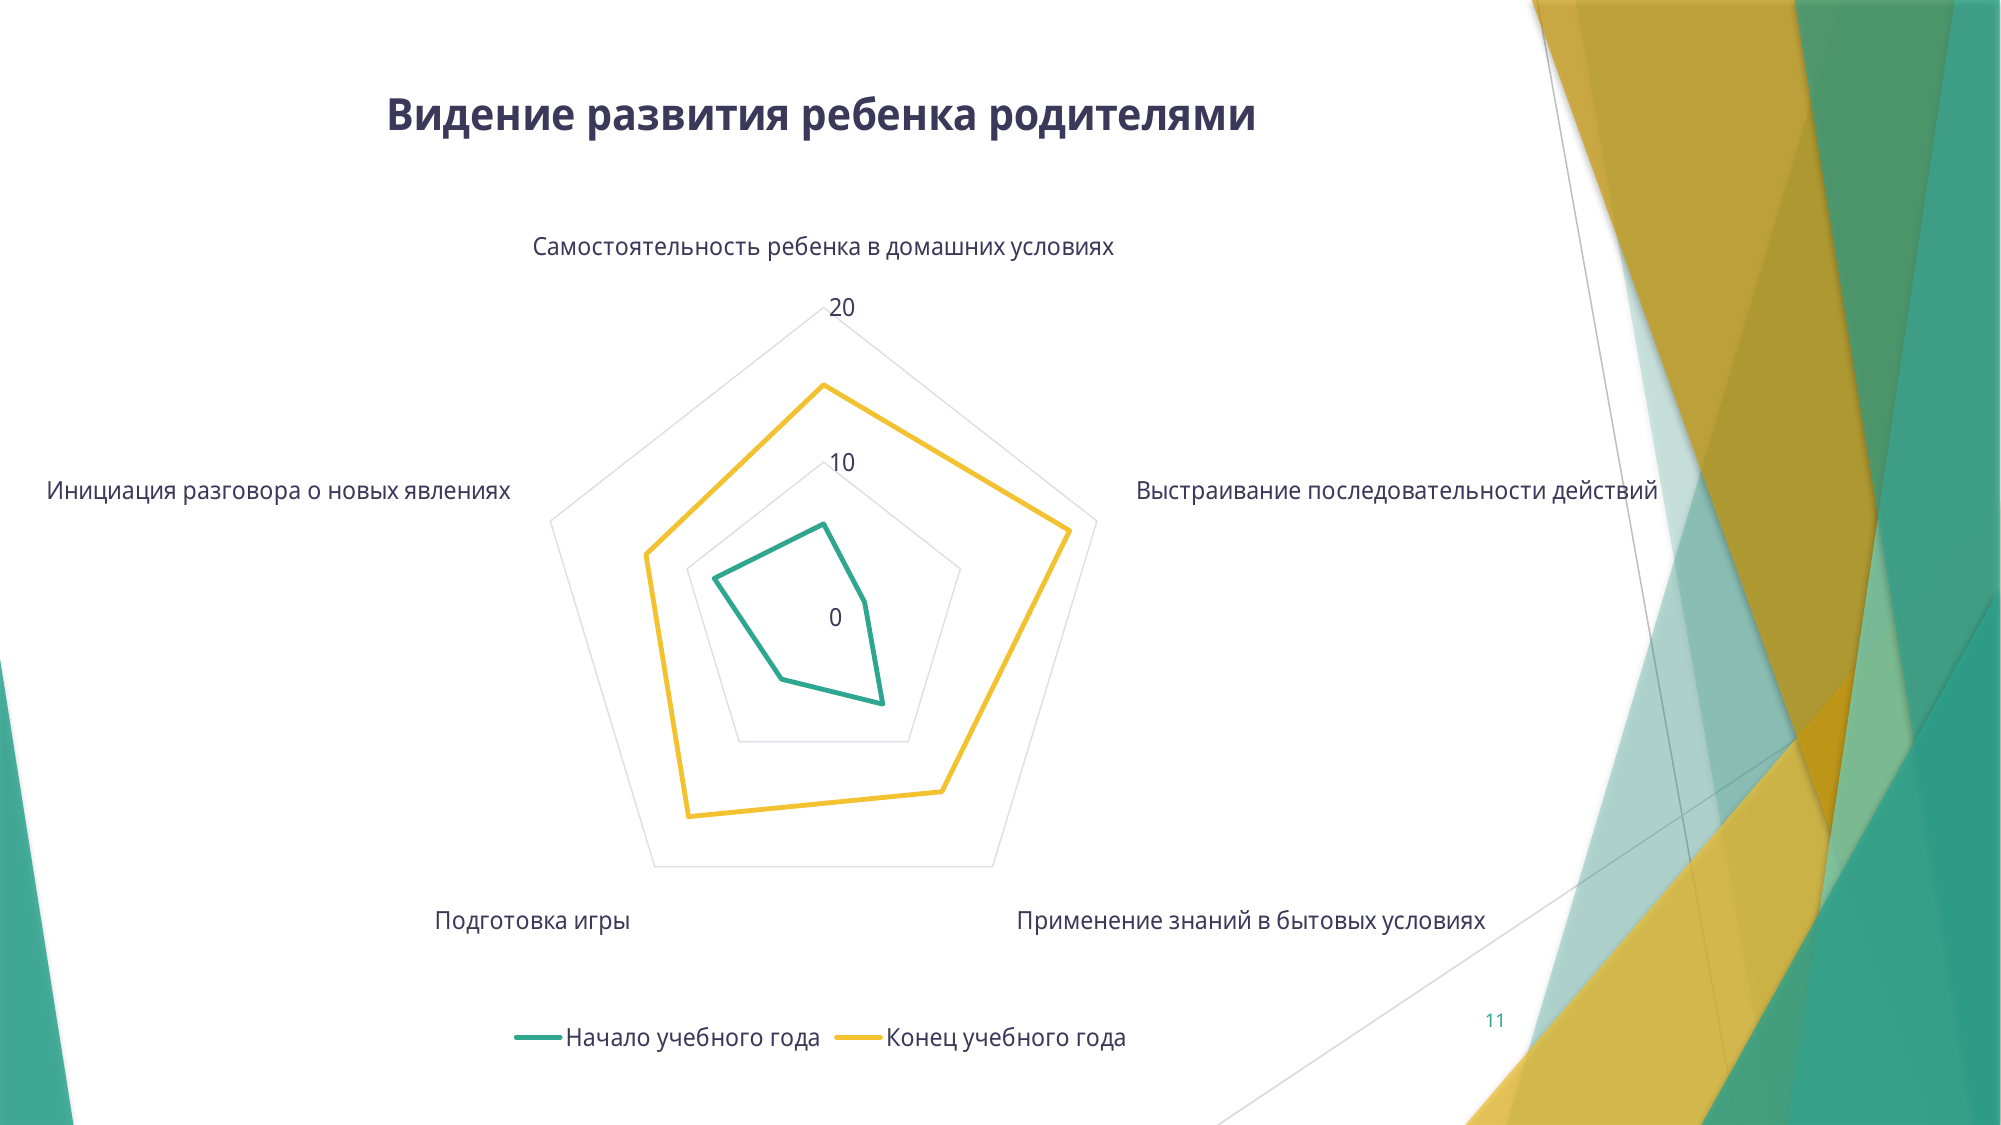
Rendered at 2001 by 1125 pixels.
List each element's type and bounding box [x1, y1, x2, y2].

chart [45, 41, 1660, 1061]
